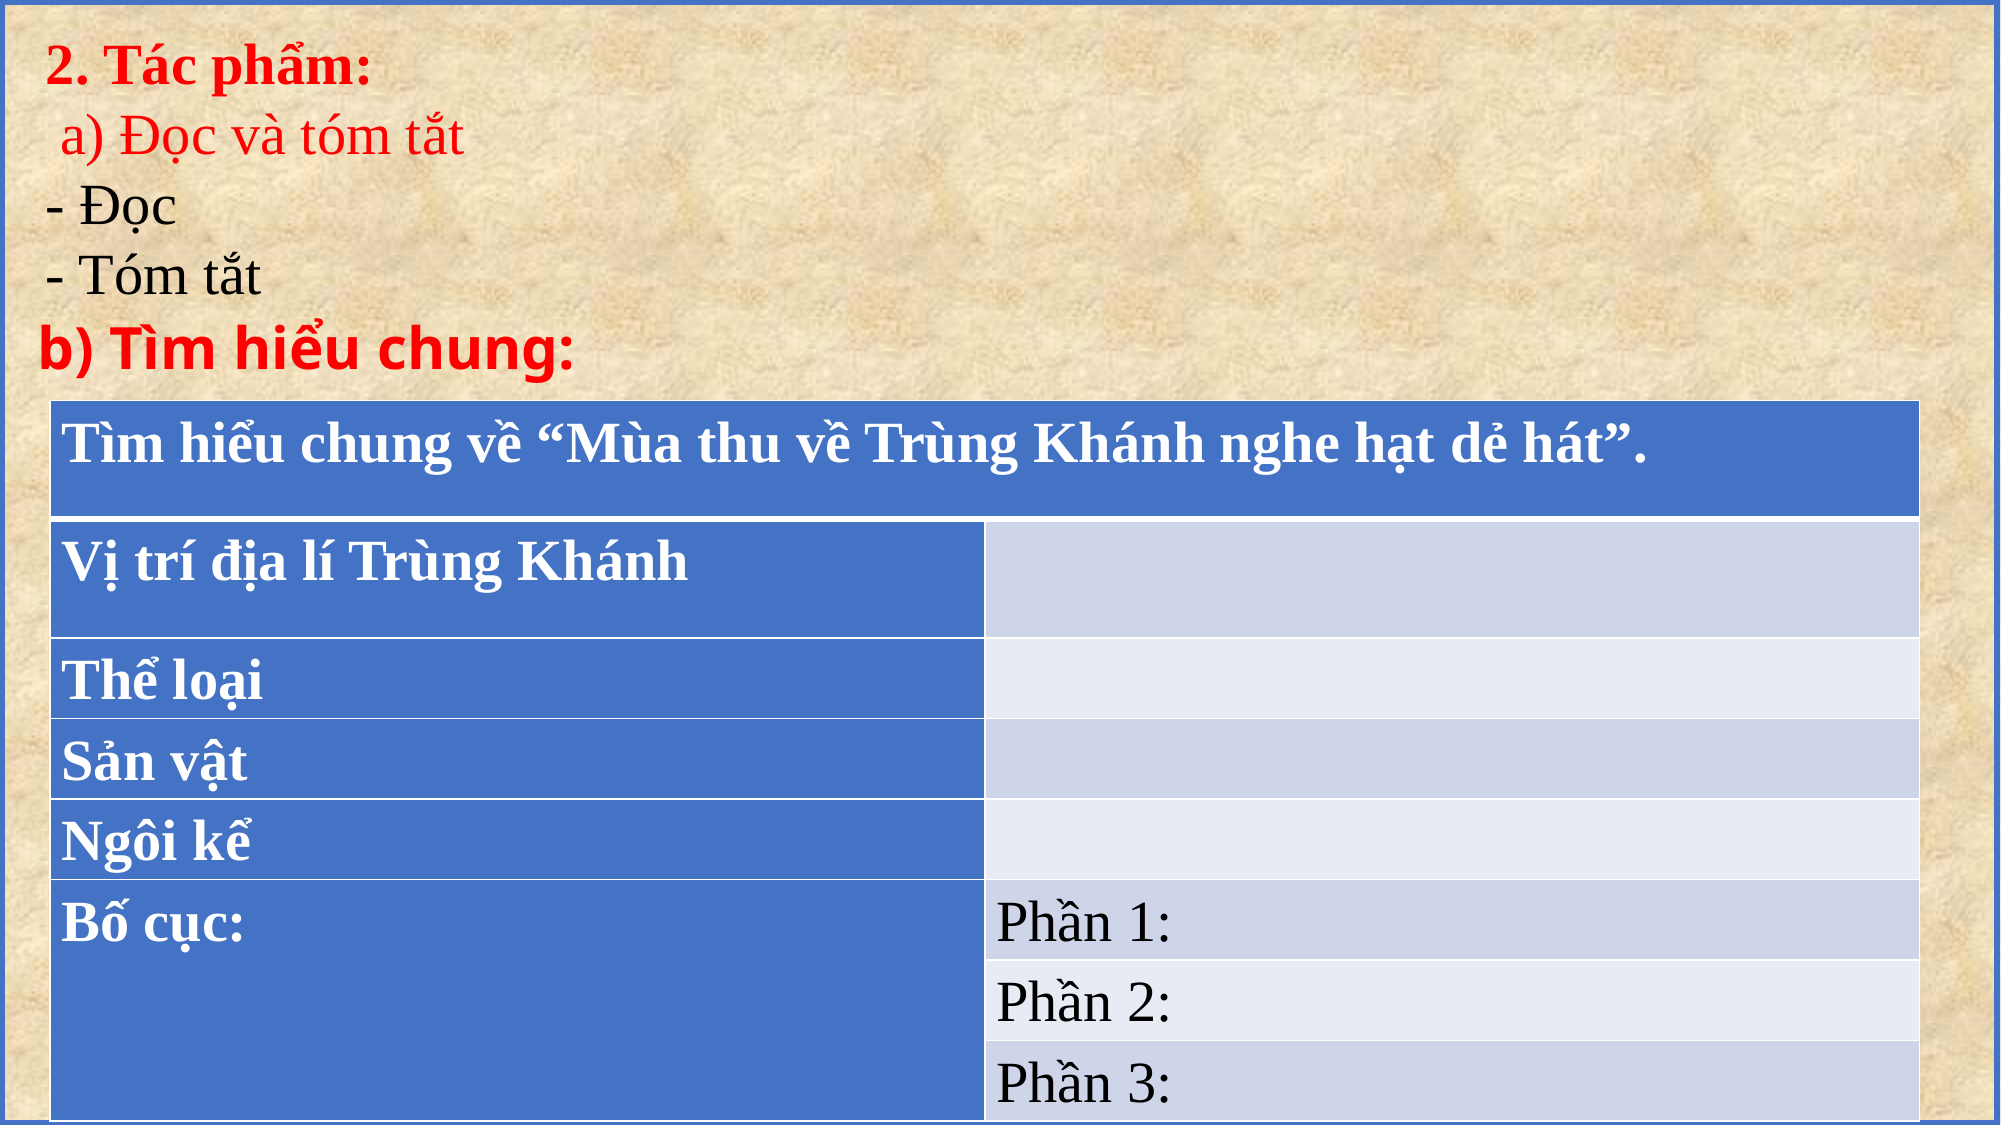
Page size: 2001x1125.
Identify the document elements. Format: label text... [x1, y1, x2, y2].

table_cell [986, 719, 1919, 798]
table_cell Phần 2: [986, 961, 1919, 1040]
table_cell [986, 639, 1919, 718]
table_cell Ngôi kể [51, 800, 984, 879]
table_cell Bố cục: [51, 880, 984, 1120]
table_cell Sản vật [51, 719, 984, 798]
table_header Tìm hiểu chung về “Mùa thu về Trùng Khánh nghe hạt dẻ hát”. [51, 401, 1919, 516]
picture [5, 5, 1994, 1120]
table_cell [986, 522, 1919, 637]
text_box b) Tìm hiểu chung: [22, 303, 590, 389]
table_cell [986, 800, 1919, 879]
table_cell Phần 1: [986, 880, 1919, 959]
text_box 2. Tác phẩm: a) Đọc và tóm tắt - Đọc - Tóm tắt [31, 18, 1031, 314]
table_cell Vị trí địa lí Trùng Khánh [51, 522, 984, 637]
table_cell Phần 3: [986, 1041, 1919, 1120]
table_cell Thể loại [51, 639, 984, 718]
